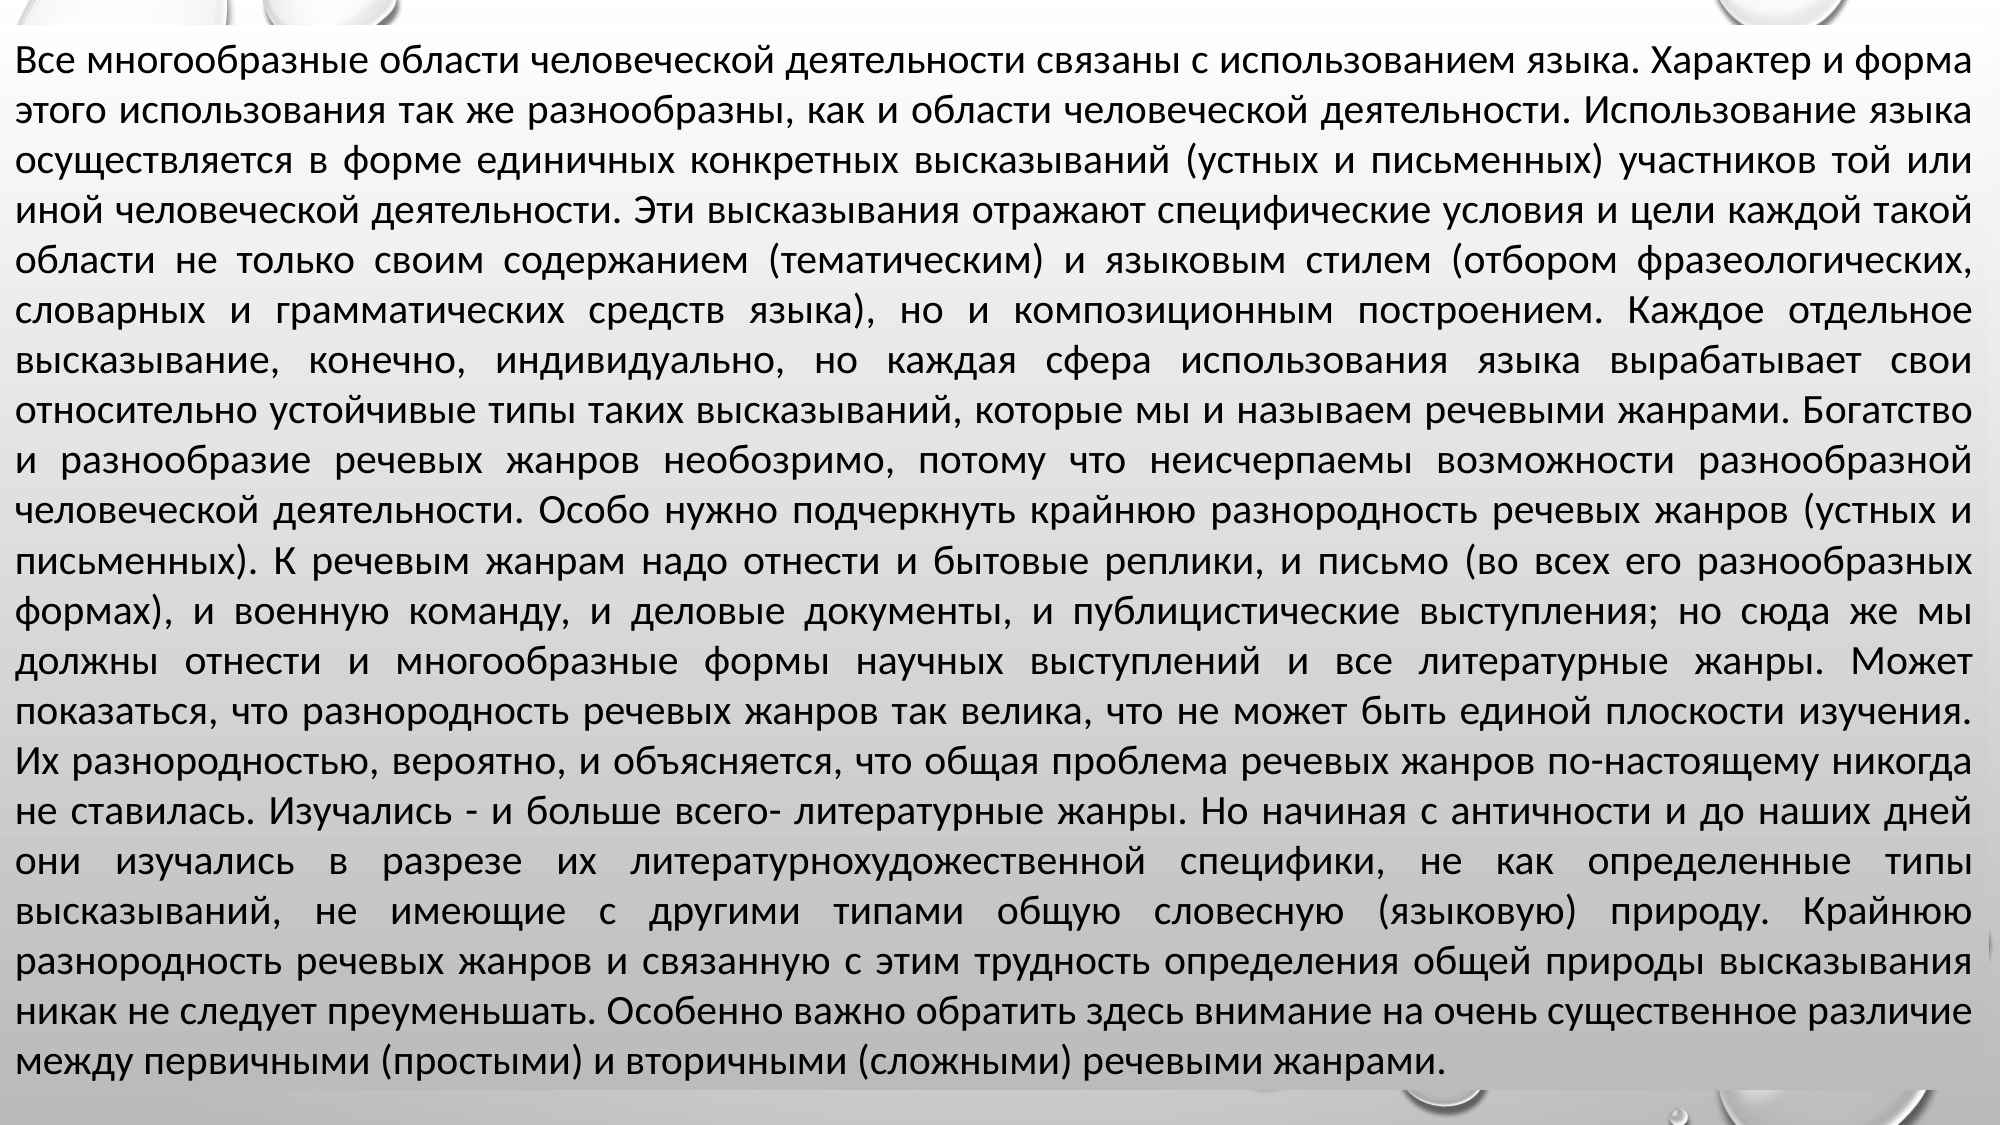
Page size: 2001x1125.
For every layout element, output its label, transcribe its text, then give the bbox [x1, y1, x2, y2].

text_box Все многообразные области человеческой деятельности связаны с использованием языка. Характер и форма этого использования так же разнообразны, как и области человеческой деятельности. Использование языка осуществляется в форме единичных конкретных высказываний (устных и письменных) участников той или иной человеческой деятельности. Эти высказывания отражают специфические условия и цели каждой такой области не только своим содержанием (тематическим) и языковым стилем (отбором фразеологических, словарных и грамматических средств языка), но и композиционным построением. Каждое отдельное высказывание, конечно, индивидуально, но каждая сфера использования языка вырабатывает свои относительно устойчивые типы таких высказываний, которые мы и называем речевыми жанрами. Богатство и разнообразие речевых жанров необозримо, потому что неисчерпаемы возможности разнообразной человеческой деятельности. Особо нужно подчеркнуть крайнюю разнородность речевых жанров (устных и письменных). К речевым жанрам надо отнести и бытовые реплики, и письмо (во всех его разнообразных формах), и военную команду, и деловые документы, и публицистические выступления; но сюда же мы должны отнести и многообразные формы научных выступлений и все литературные жанры. Может показаться, что разнородность речевых жанров так велика, что не может быть единой плоскости изучения. Их разнородностью, вероятно, и объясняется, что общая проблема речевых жанров по-настоящему никогда не ставилась. Изучались - и больше всего- литературные жанры. Но начиная с античности и до наших дней они изучались в разрезе их литературнохудожественной специфики, не как определенные типы высказываний, не имеющие с другими типами общую словесную (языковую) природу. Крайнюю разнородность речевых жанров и связанную с этим трудность определения общей природы высказывания никак не следует преуменьшать. Особенно важно обратить здесь внимание на очень существенное различие между первичными (простыми) и вторичными (сложными) речевыми жанрами. [0, 24, 1989, 1090]
picture [0, 0, 2000, 1125]
